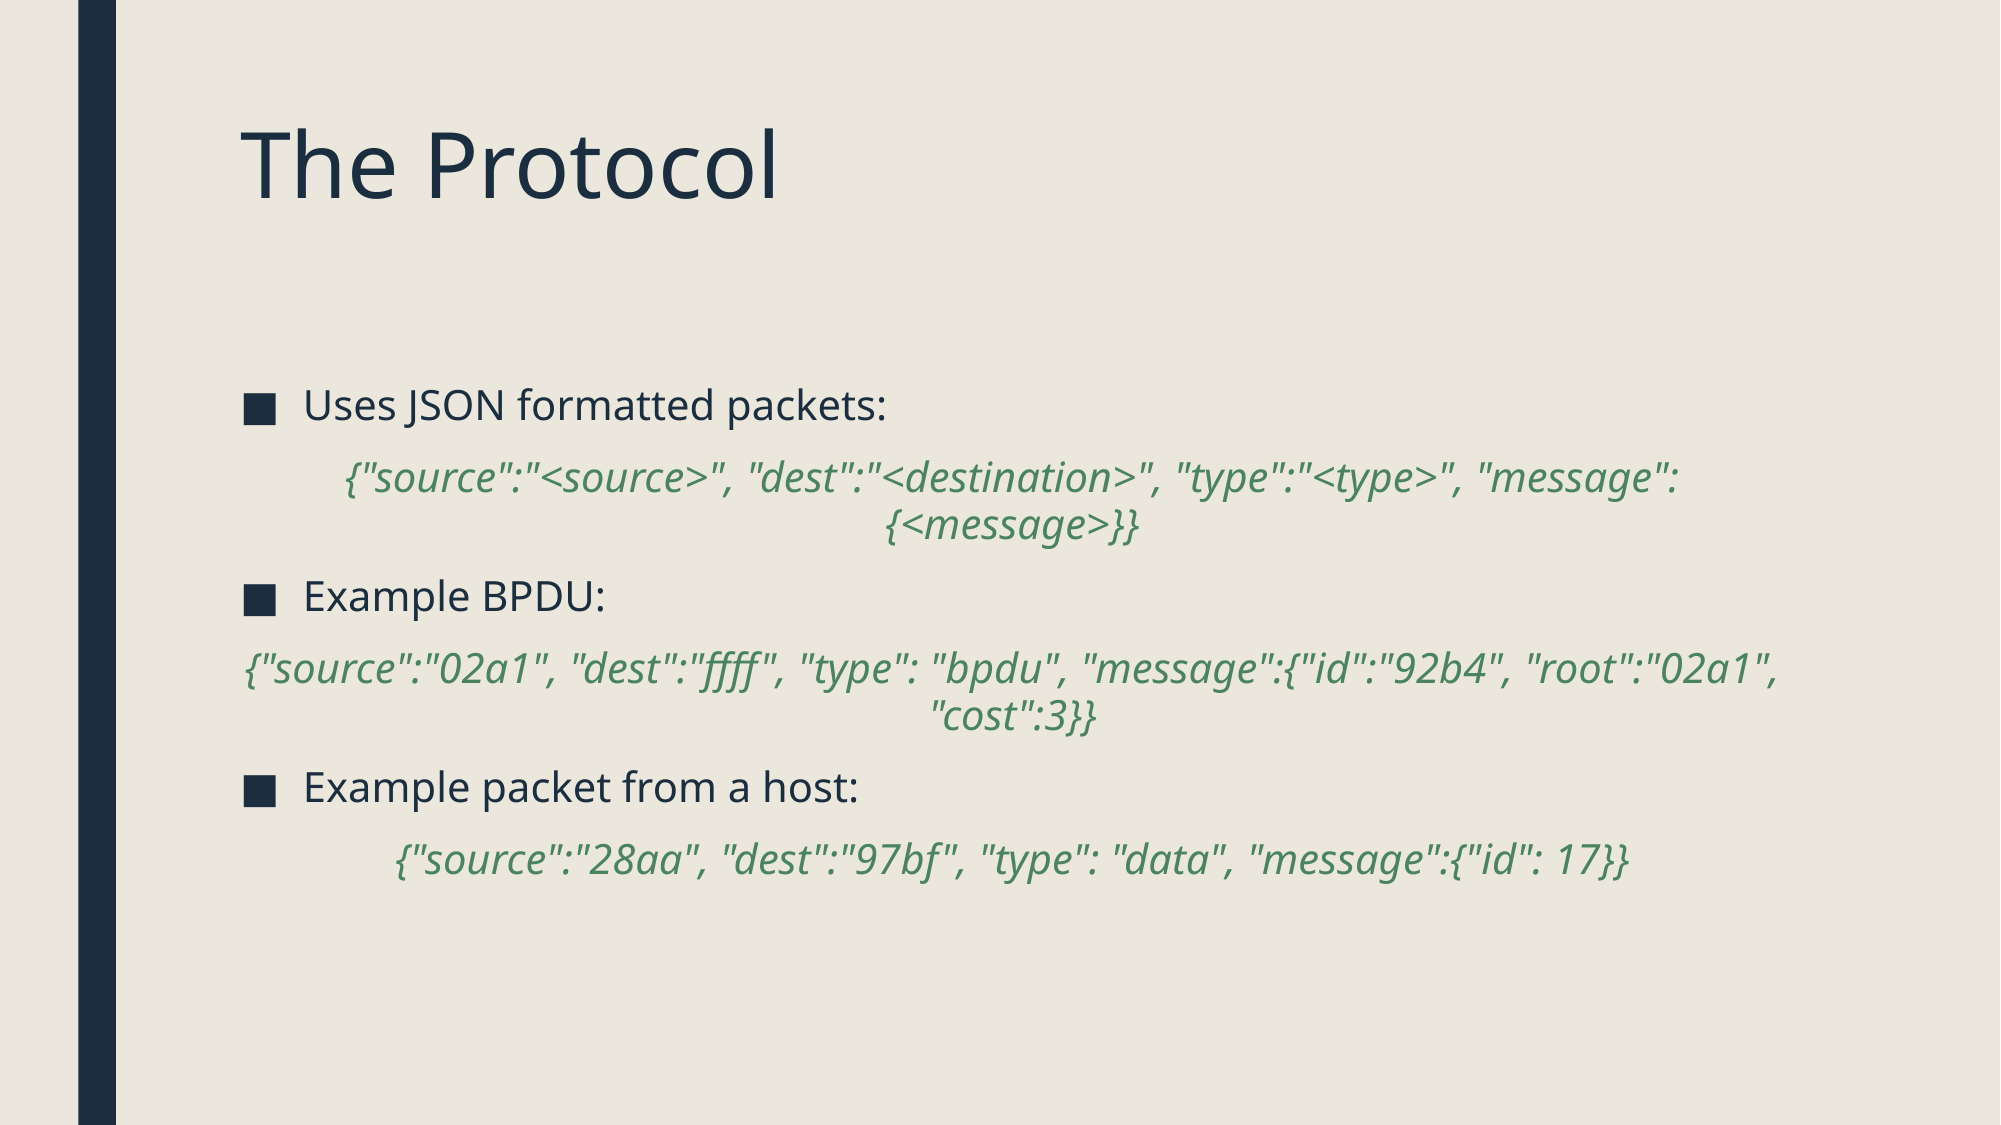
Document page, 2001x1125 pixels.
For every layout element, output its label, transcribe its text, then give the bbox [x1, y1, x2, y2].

title The Protocol [225, 112, 1800, 357]
list Uses JSON formatted packets: {"source":"<source>", "dest":"<destination>", "type":"<type>", "message":{<message>}} Example BPDU: {"source":"02a1", "dest":"ffff", "type": "bpdu", "message":{"id":"92b4", "root":"02a1", "cost":3}} Example packet from a host: {"source":"28aa", "dest":"97bf", "type": "data", "message":{"id": 17}} [225, 375, 1800, 963]
